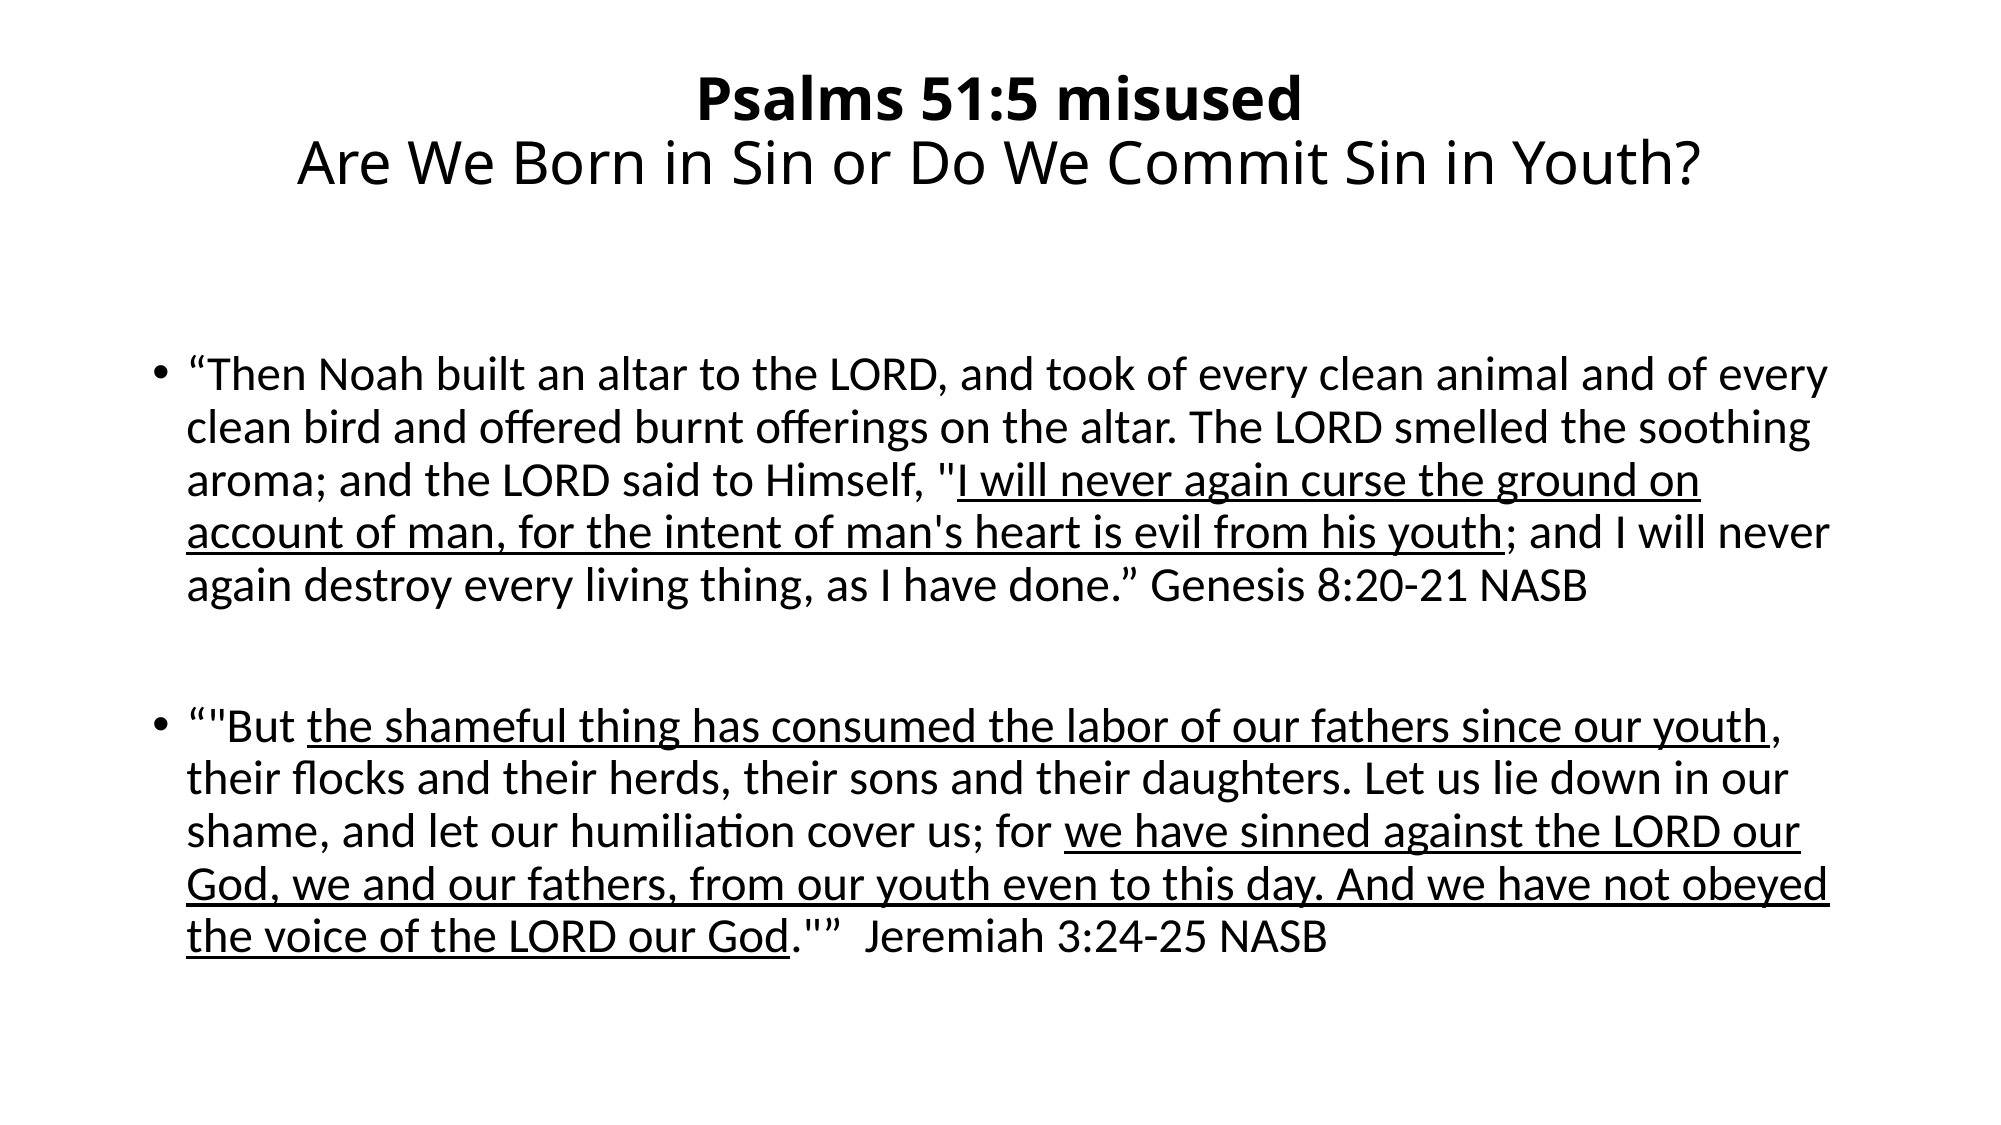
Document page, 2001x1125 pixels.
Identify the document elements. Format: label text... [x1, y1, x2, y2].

title Psalms 51:5 misused Are We Born in Sin or Do We Commit Sin in Youth? [137, 59, 1863, 264]
list “Then Noah built an altar to the LORD, and took of every clean animal and of every clean bird and offered burnt offerings on the altar. The LORD smelled the soothing aroma; and the LORD said to Himself, "I will never again curse the ground on account of man, for the intent of man's heart is evil from his youth; and I will never again destroy every living thing, as I have done.” Genesis‬ ‭8:20-21‬ ‭NASB‬‬ “"But the shameful thing has consumed the labor of our fathers since our youth, their flocks and their herds, their sons and their daughters. Let us lie down in our shame, and let our humiliation cover us; for we have sinned against the LORD our God, we and our fathers, from our youth even to this day. And we have not obeyed the voice of the LORD our God."” Jeremiah‬ ‭3:24-25‬ ‭NASB‬‬ [137, 264, 1863, 1014]
